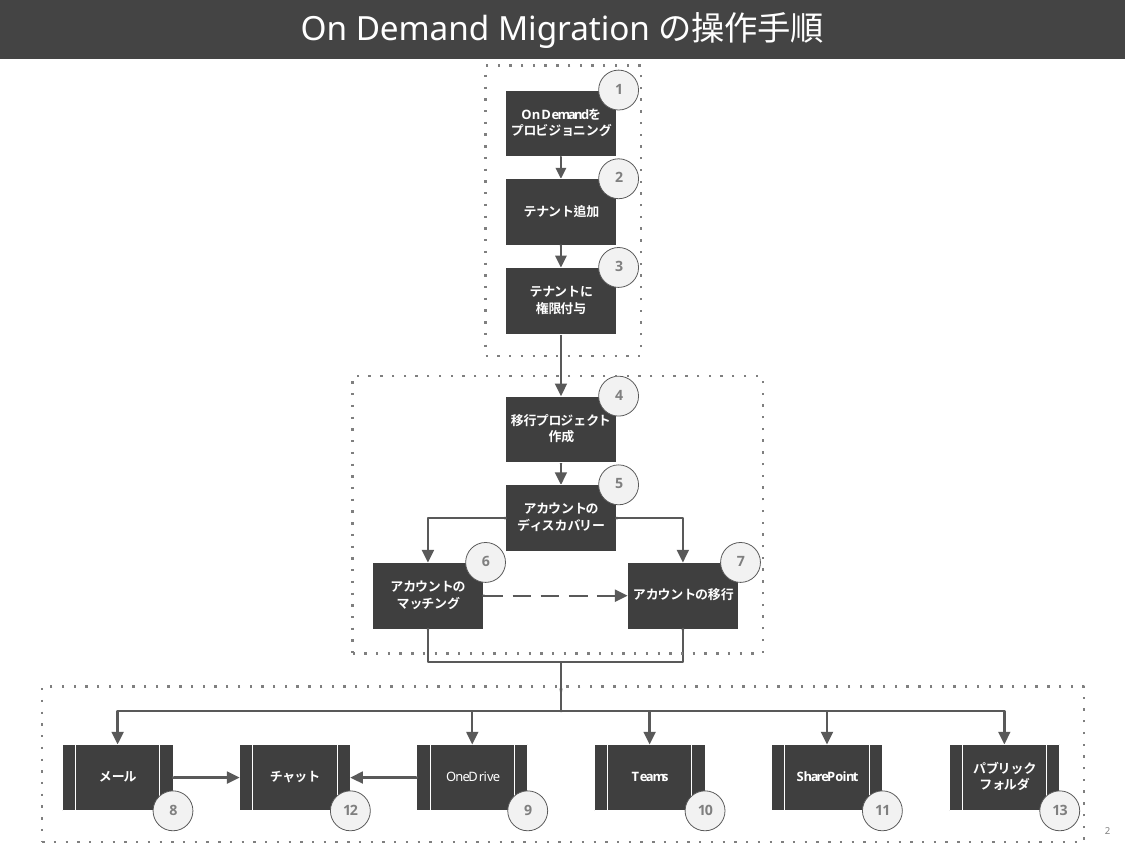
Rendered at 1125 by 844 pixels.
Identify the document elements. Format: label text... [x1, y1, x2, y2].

title On Demand Migrationの操作手順 [0, 0, 1125, 59]
picture [38, 62, 1087, 844]
